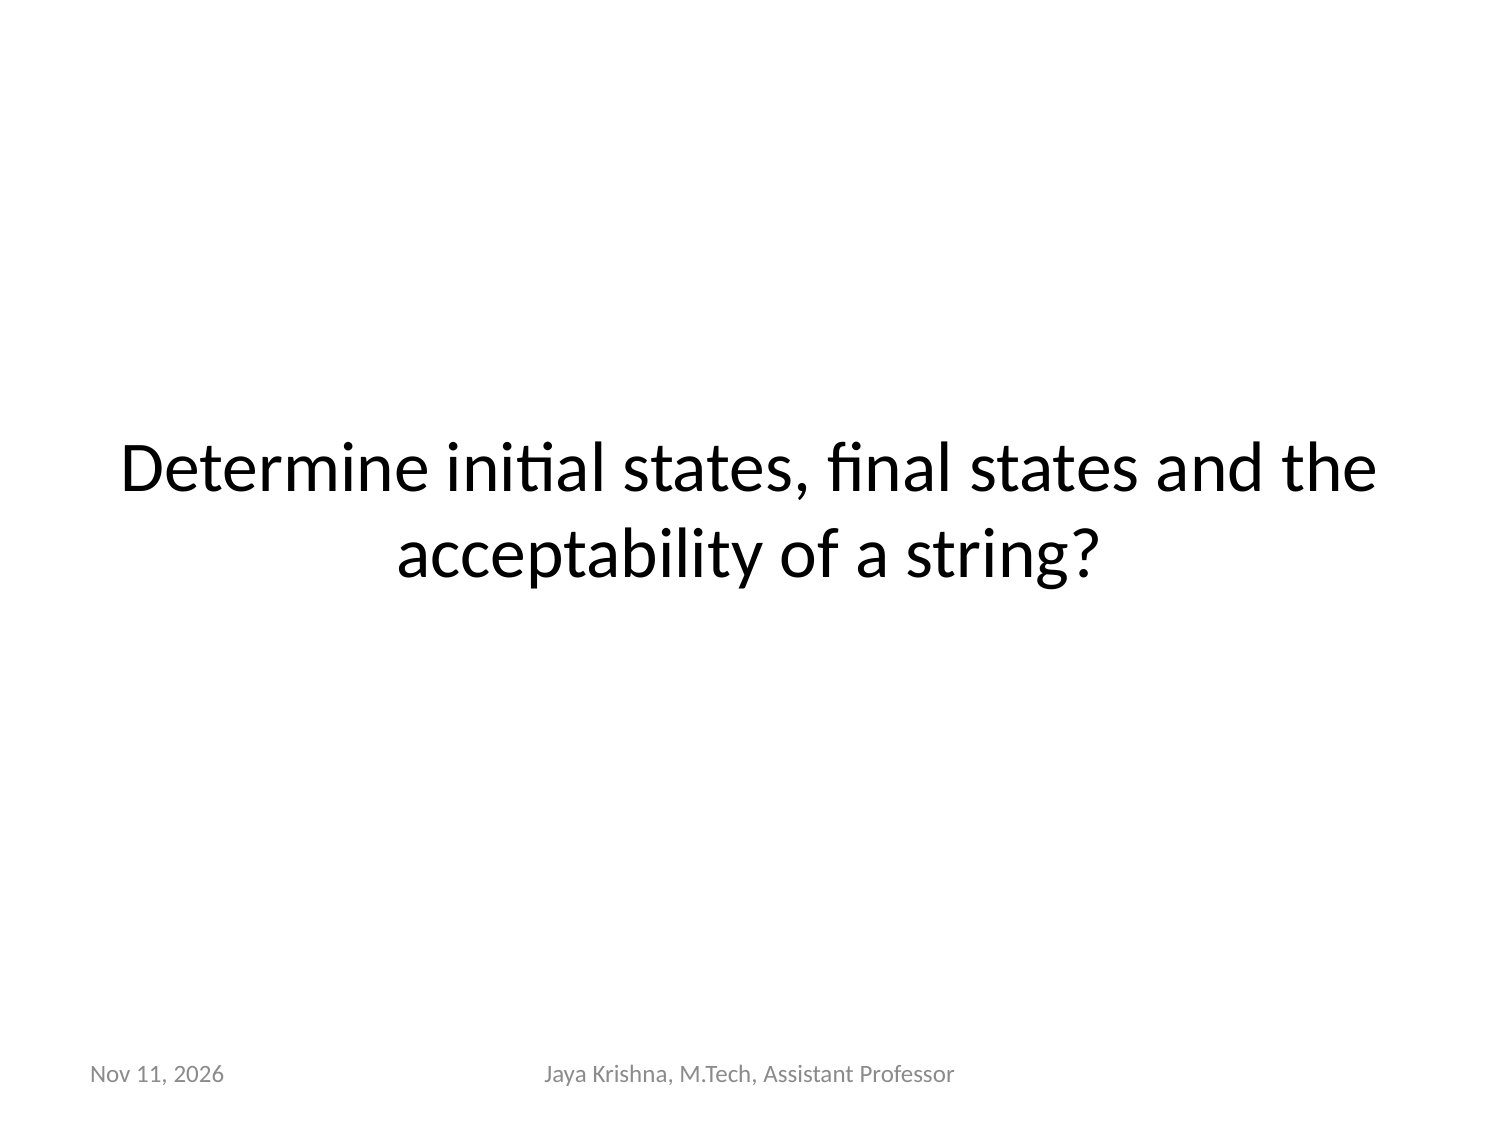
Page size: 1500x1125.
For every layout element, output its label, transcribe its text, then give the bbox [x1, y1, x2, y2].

title Determine initial states, final states and the acceptability of a string? [75, 412, 1425, 600]
slide_number 2-Jan-13 [75, 1042, 425, 1103]
footer Jaya Krishna, M.Tech, Assistant Professor [512, 1042, 988, 1103]
